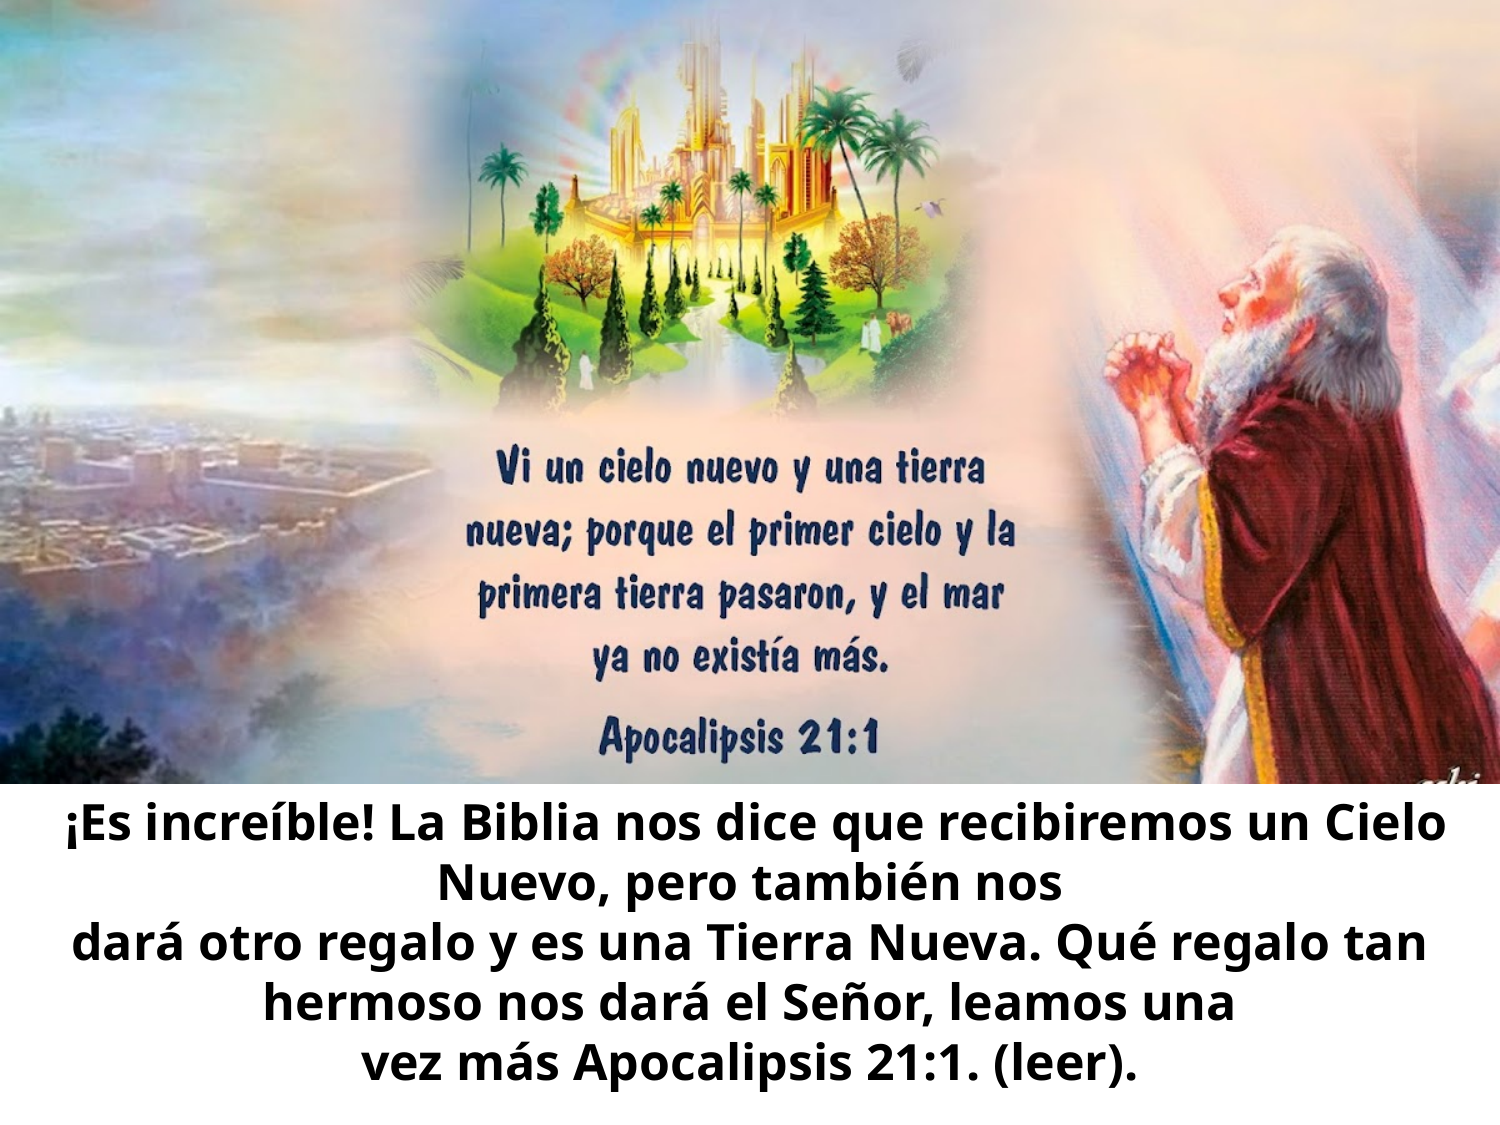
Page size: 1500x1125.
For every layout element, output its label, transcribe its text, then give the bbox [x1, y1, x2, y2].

picture [0, 0, 1500, 784]
text_box ¡Es increíble! La Biblia nos dice que recibiremos un Cielo Nuevo, pero también nos dará otro regalo y es una Tierra Nueva. Qué regalo tan hermoso nos dará el Señor, leamos una vez más Apocalipsis 21:1. (leer). [0, 784, 1500, 1098]
